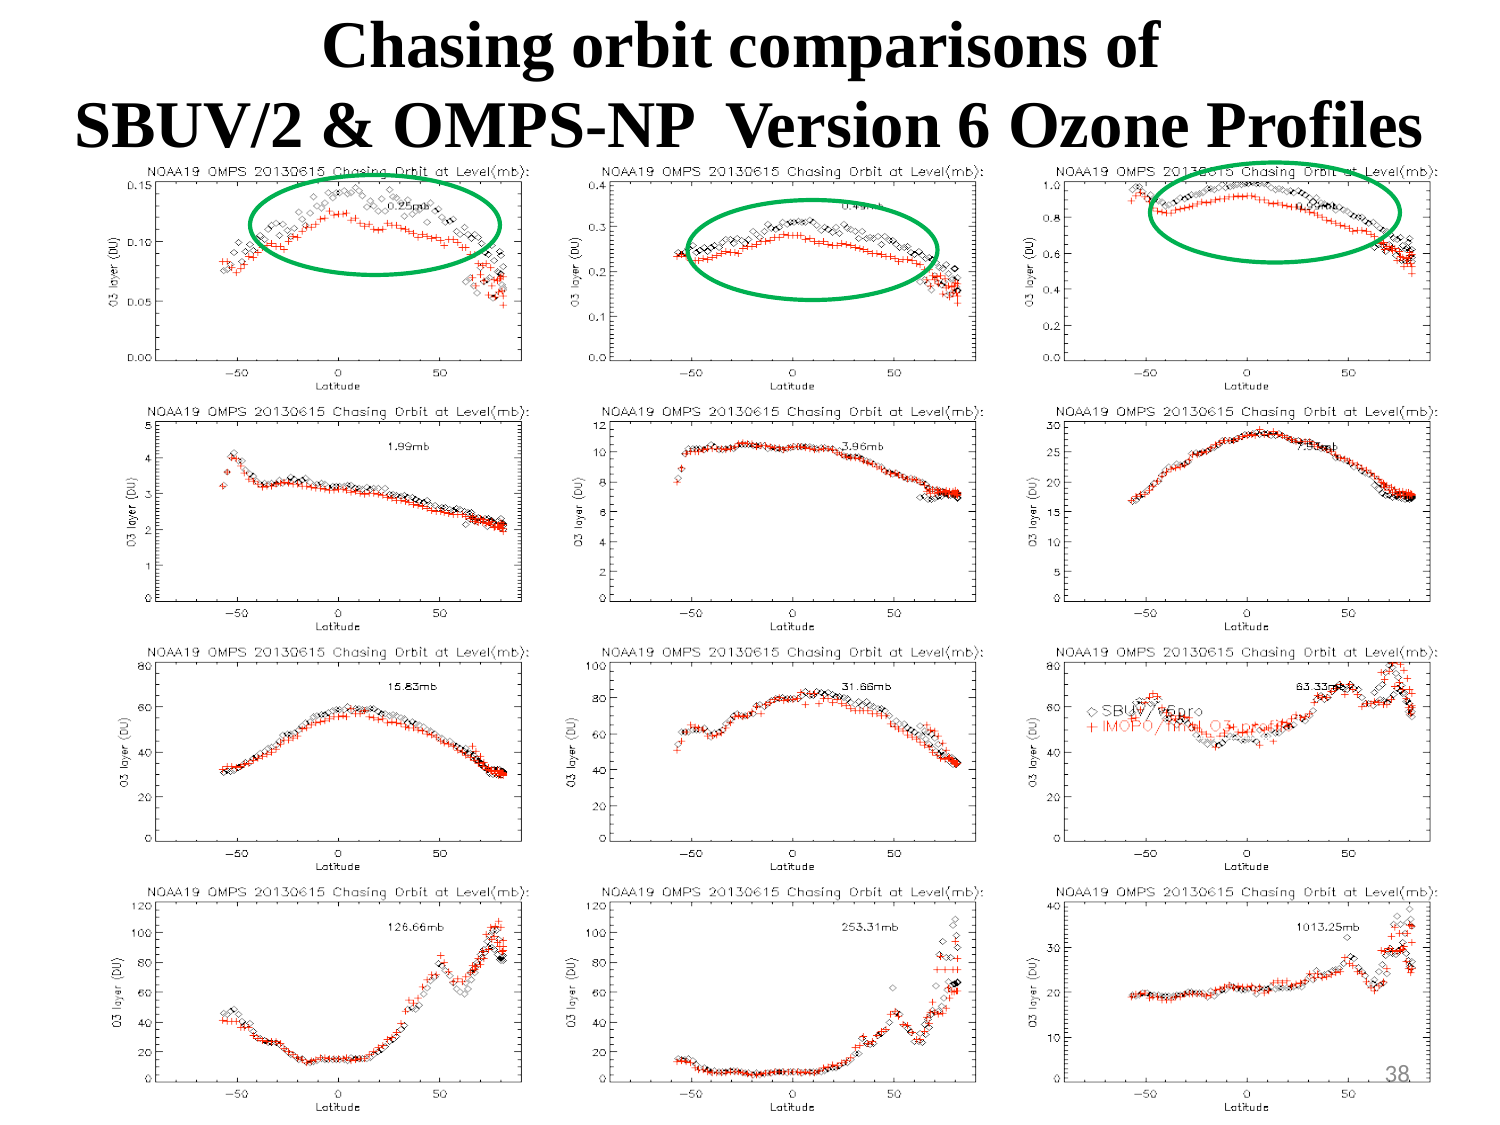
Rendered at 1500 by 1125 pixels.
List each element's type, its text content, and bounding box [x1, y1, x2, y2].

title Chasing orbit comparisons of SBUV/2 & OMPS-NP Version 6 Ozone Profiles [0, 75, 1500, 163]
picture [87, 162, 1451, 1123]
text_box [0, 0, 1500, 75]
